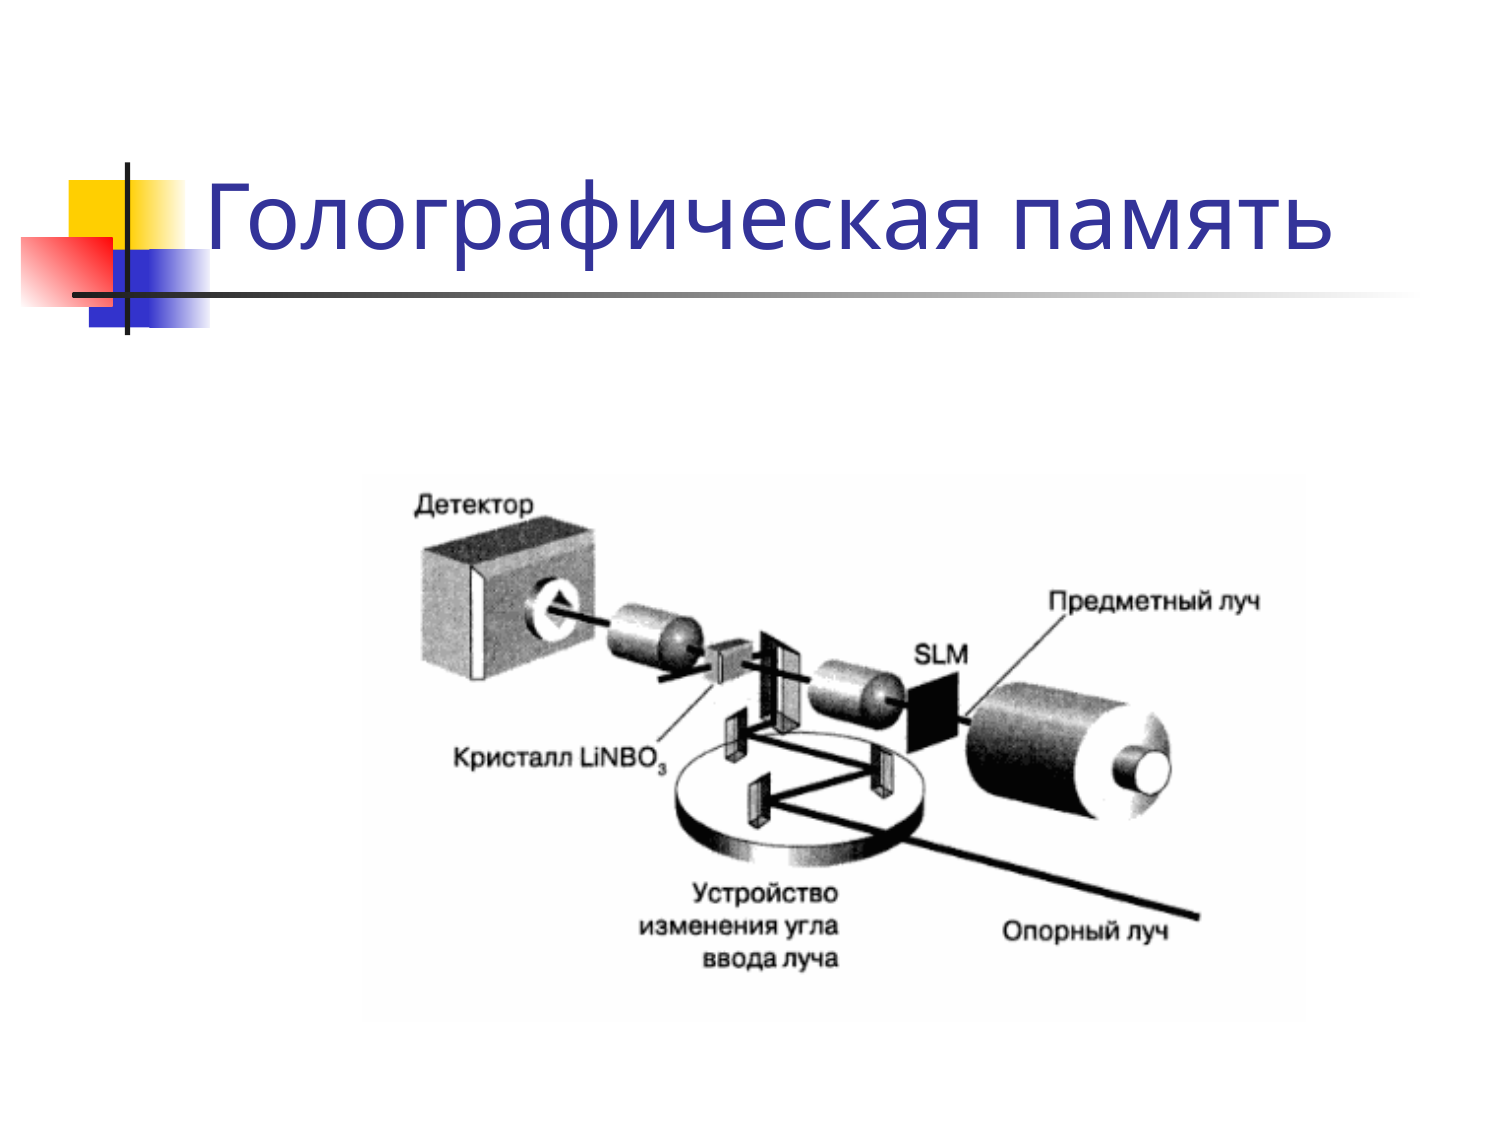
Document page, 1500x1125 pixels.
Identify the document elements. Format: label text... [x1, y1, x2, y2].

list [362, 474, 1306, 1022]
title Голографическая память [188, 35, 1468, 275]
